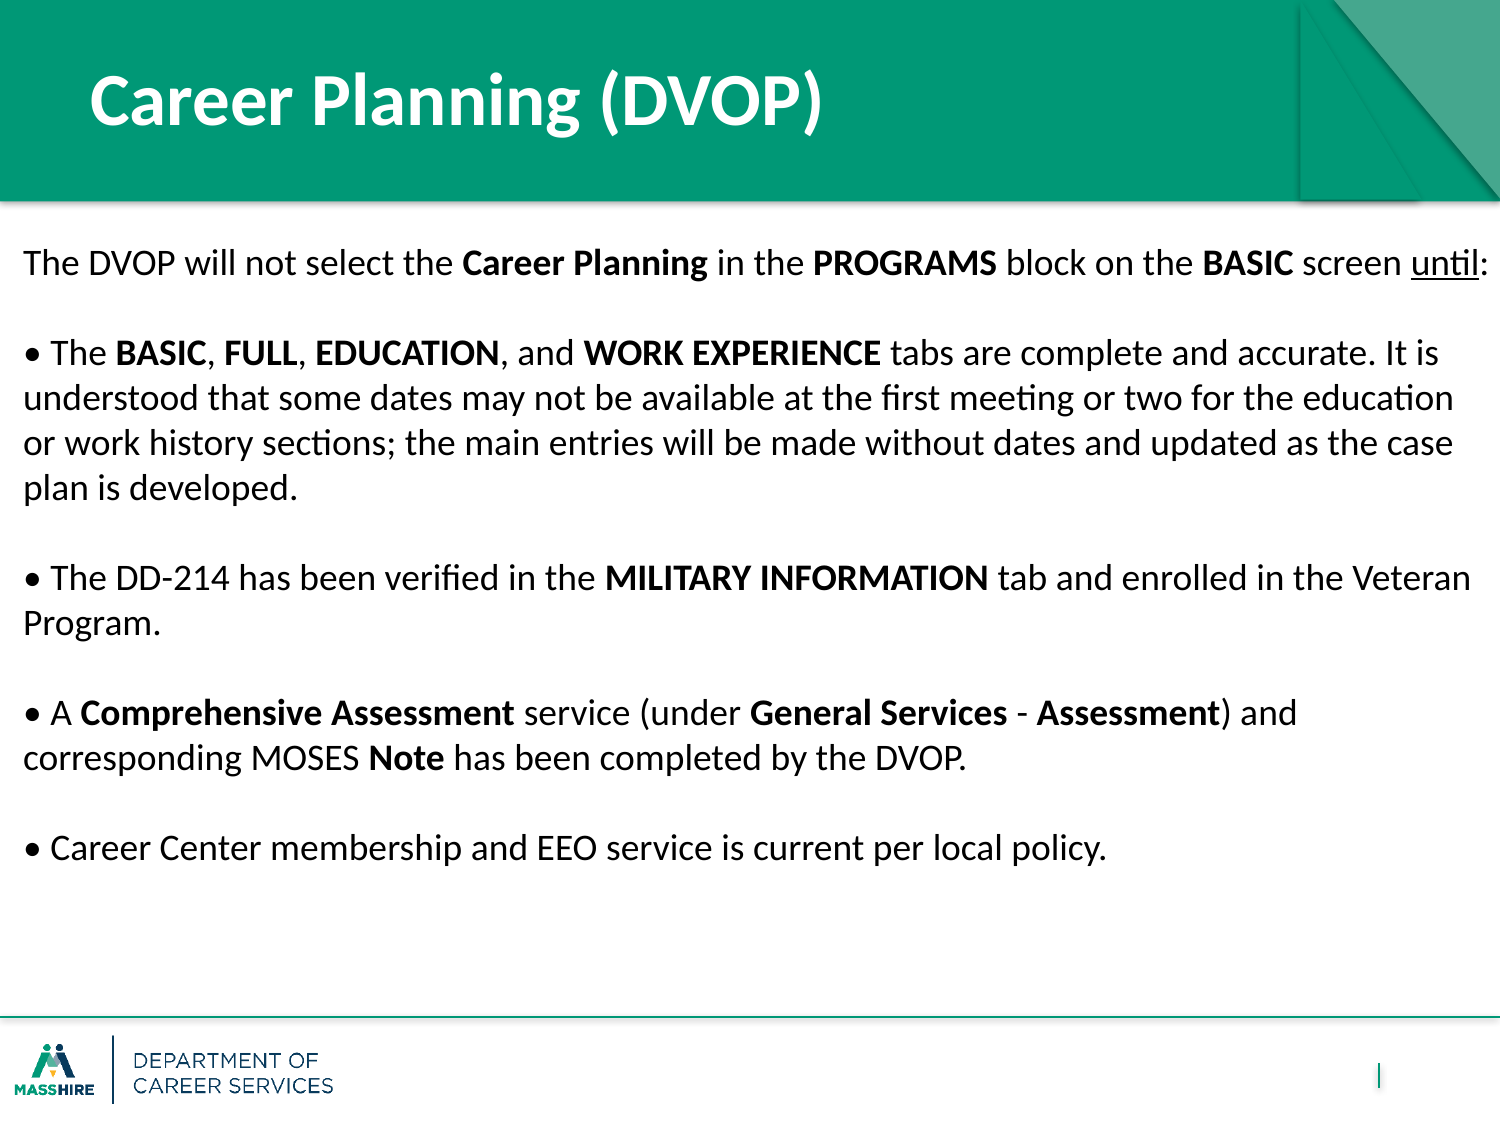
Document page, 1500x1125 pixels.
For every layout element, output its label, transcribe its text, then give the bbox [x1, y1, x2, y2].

text_box The DVOP will not select the Career Planning in the PROGRAMS block on the BASIC screen until: • The BASIC, FULL, EDUCATION, and WORK EXPERIENCE tabs are complete and accurate. It is understood that some dates may not be available at the first meeting or two for the education or work history sections; the main entries will be made without dates and updated as the case plan is developed. • The DD-214 has been verified in the MILITARY INFORMATION tab and enrolled in the Veteran Program. • A Comprehensive Assessment service (under General Services - Assessment) and corresponding MOSES Note has been completed by the DVOP. • Career Center membership and EEO service is current per local policy. [8, 229, 1500, 965]
picture [6, 1031, 341, 1109]
title Career Planning (DVOP) [75, 22, 1245, 180]
